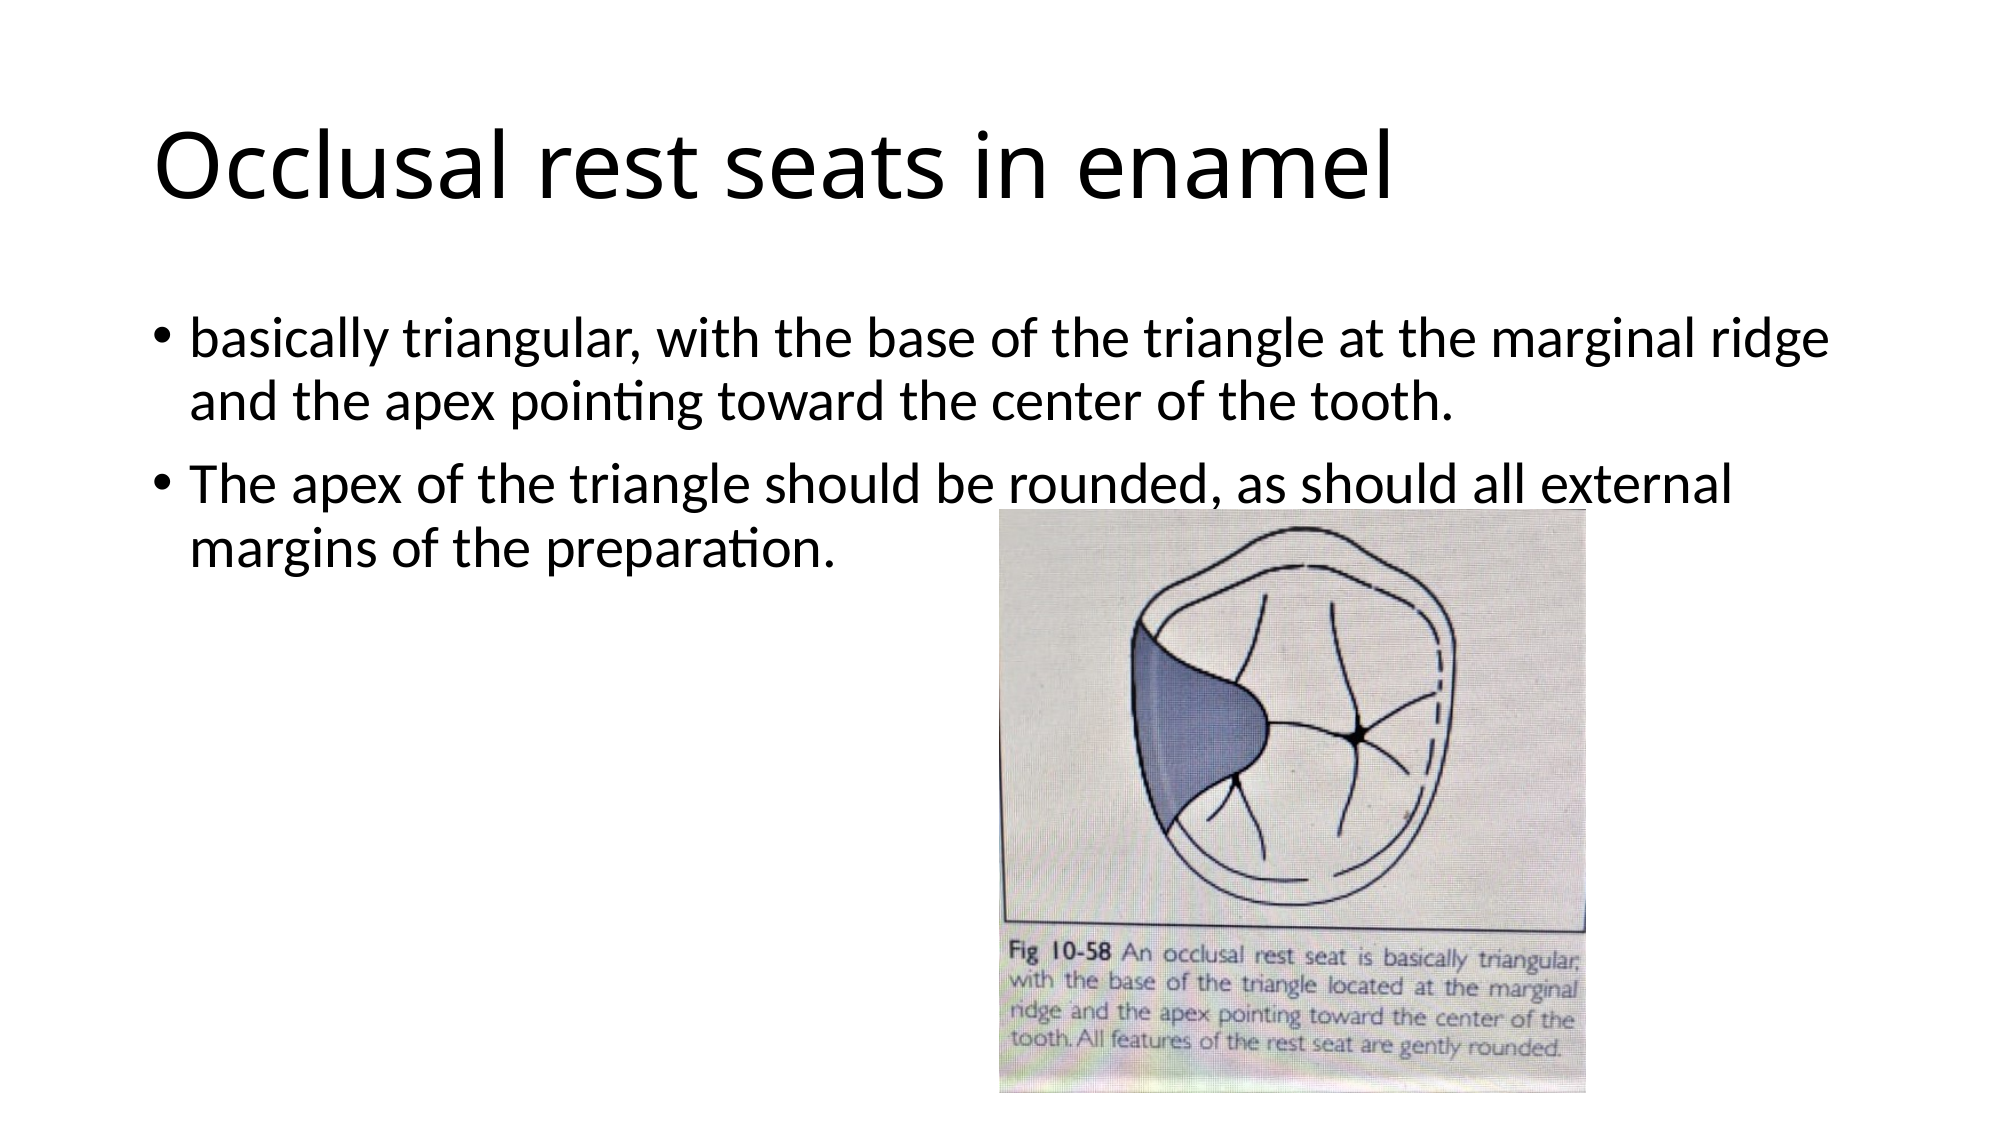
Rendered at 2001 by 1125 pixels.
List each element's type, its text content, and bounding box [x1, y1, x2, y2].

list basically triangular, with the base of the triangle at the marginal ridge and the apex pointing toward the center of the tooth. The apex of the triangle should be rounded, as should all external margins of the preparation. [137, 299, 1863, 1014]
picture [999, 509, 1586, 1093]
title Occlusal rest seats in enamel [137, 59, 1863, 278]
